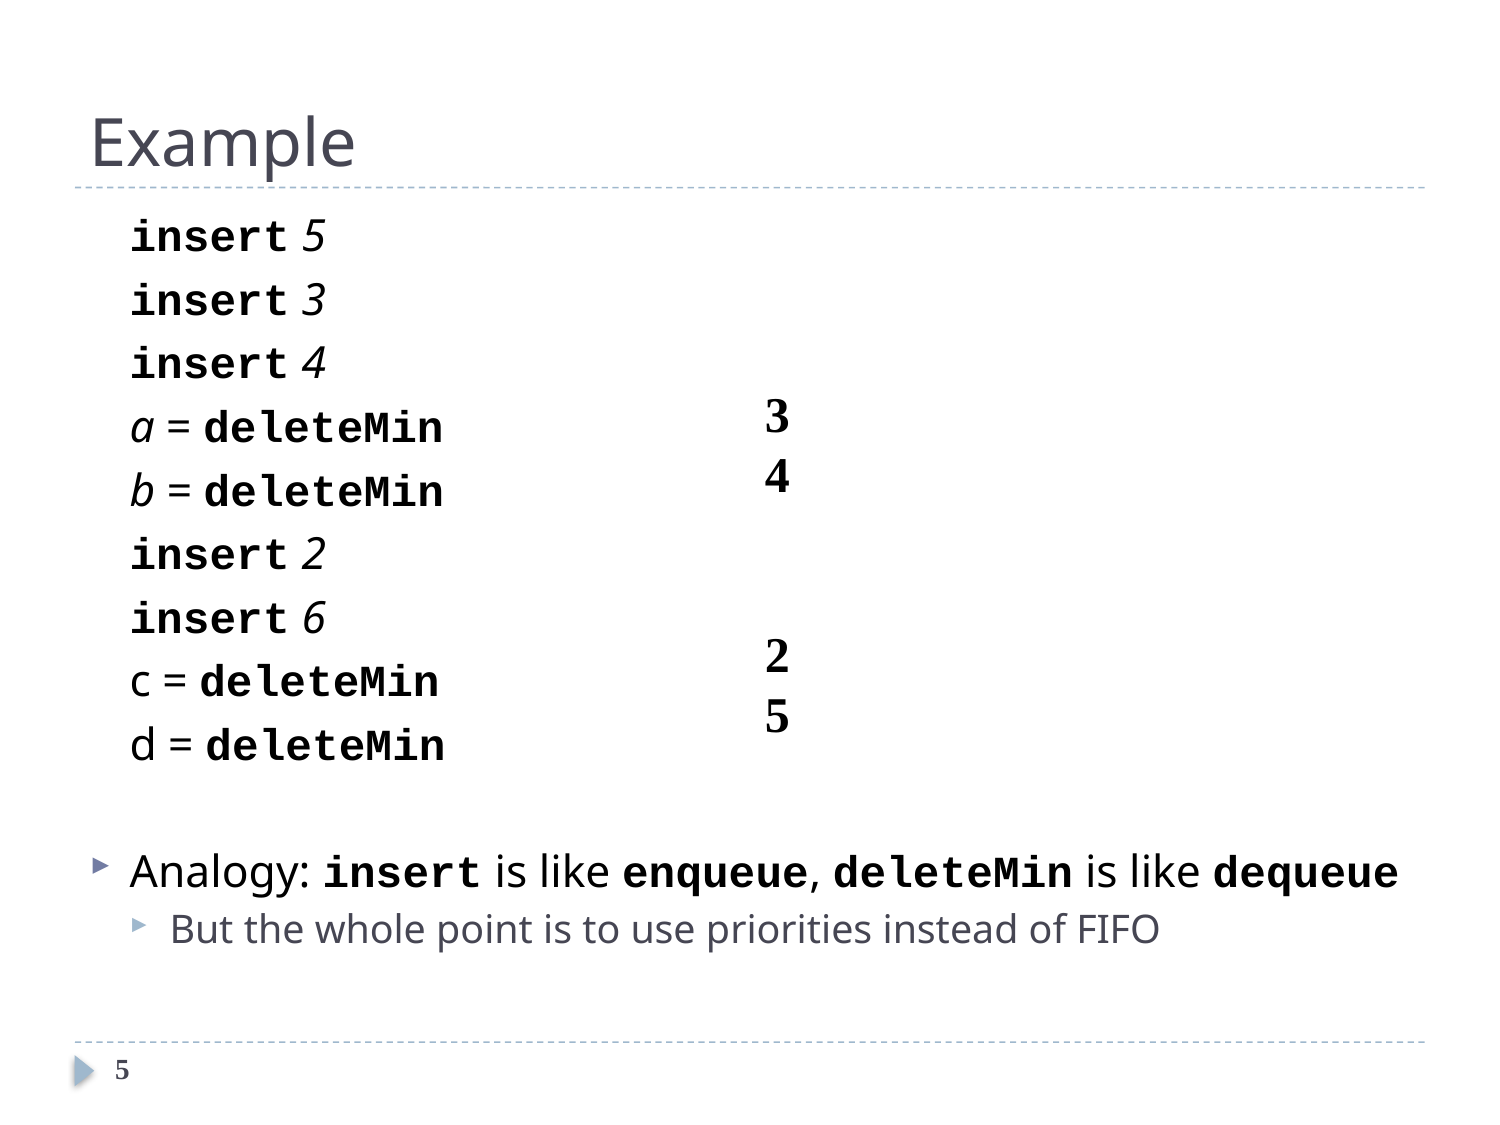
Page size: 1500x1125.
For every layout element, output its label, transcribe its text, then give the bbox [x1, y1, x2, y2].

list insert 5 insert 3 insert 4 a = deleteMin b = deleteMin insert 2 insert 6 c = deleteMin d = deleteMin Analogy: insert is like enqueue, deleteMin is like dequeue But the whole point is to use priorities instead of FIFO [75, 200, 1425, 1010]
slide_number 5 [100, 1042, 426, 1103]
text_box 3 4 2 5 [750, 374, 1025, 750]
title Example [75, 24, 1425, 188]
